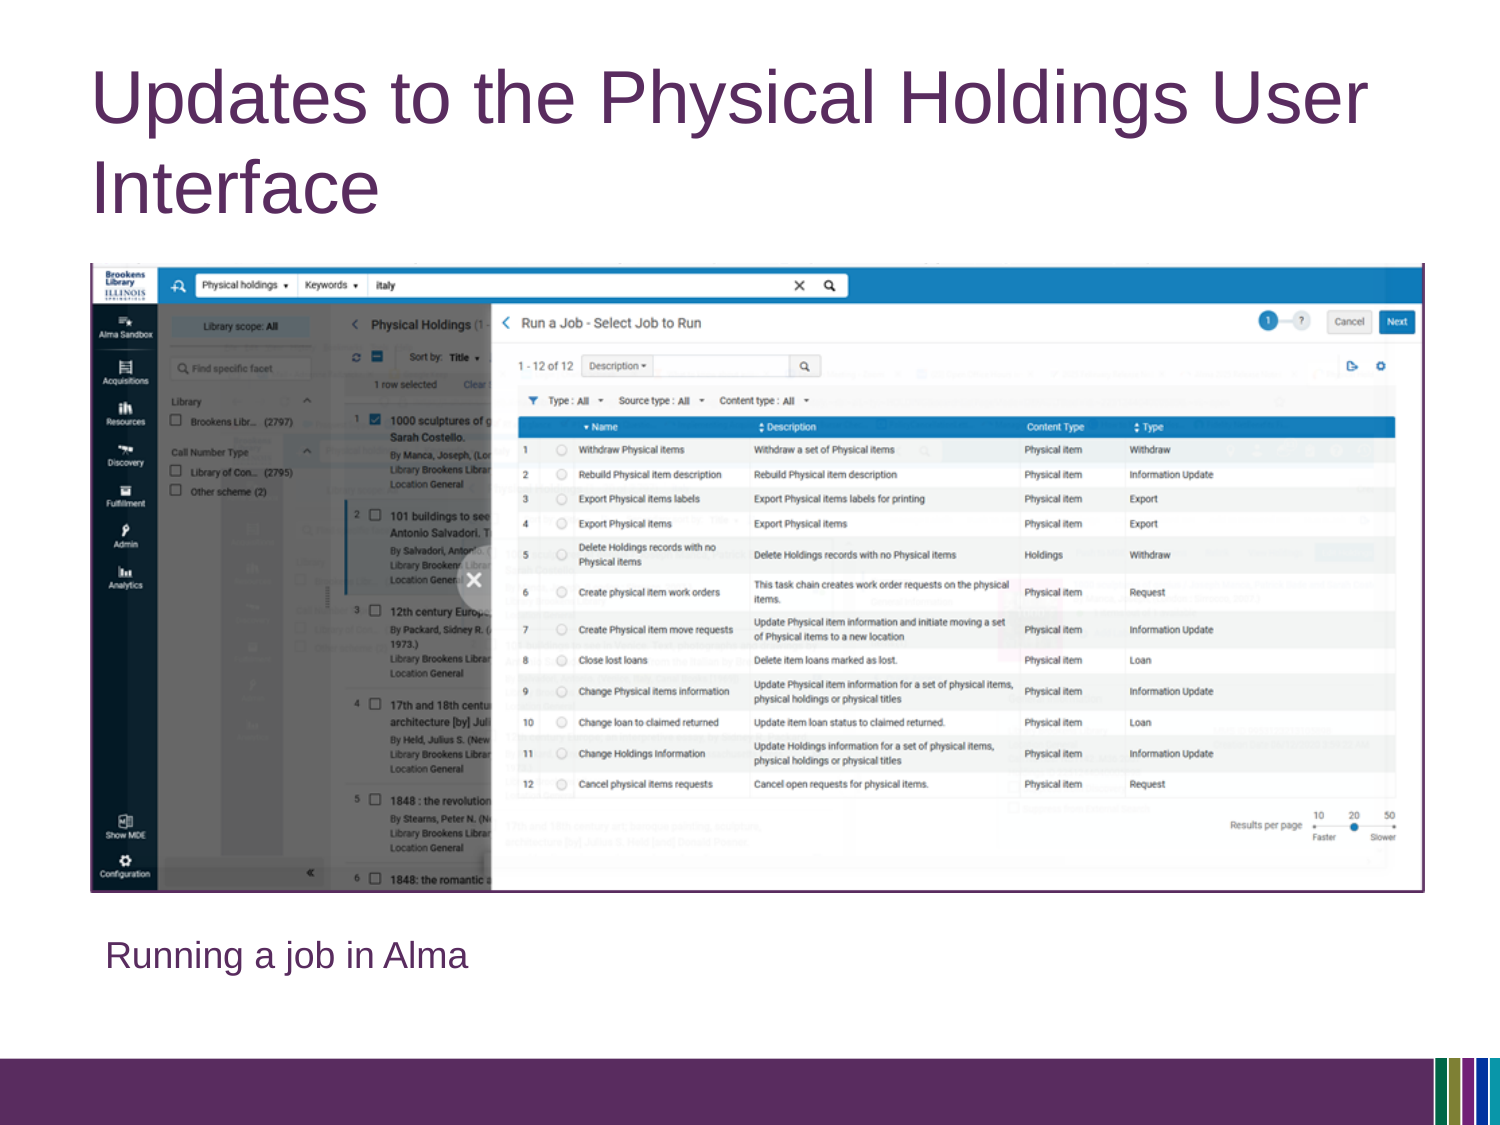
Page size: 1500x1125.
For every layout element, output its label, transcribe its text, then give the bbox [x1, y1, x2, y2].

text_box Running a job in Alma [90, 923, 1000, 984]
title Updates to the Physical Holdings User Interface [75, 45, 1425, 233]
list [90, 263, 1426, 894]
